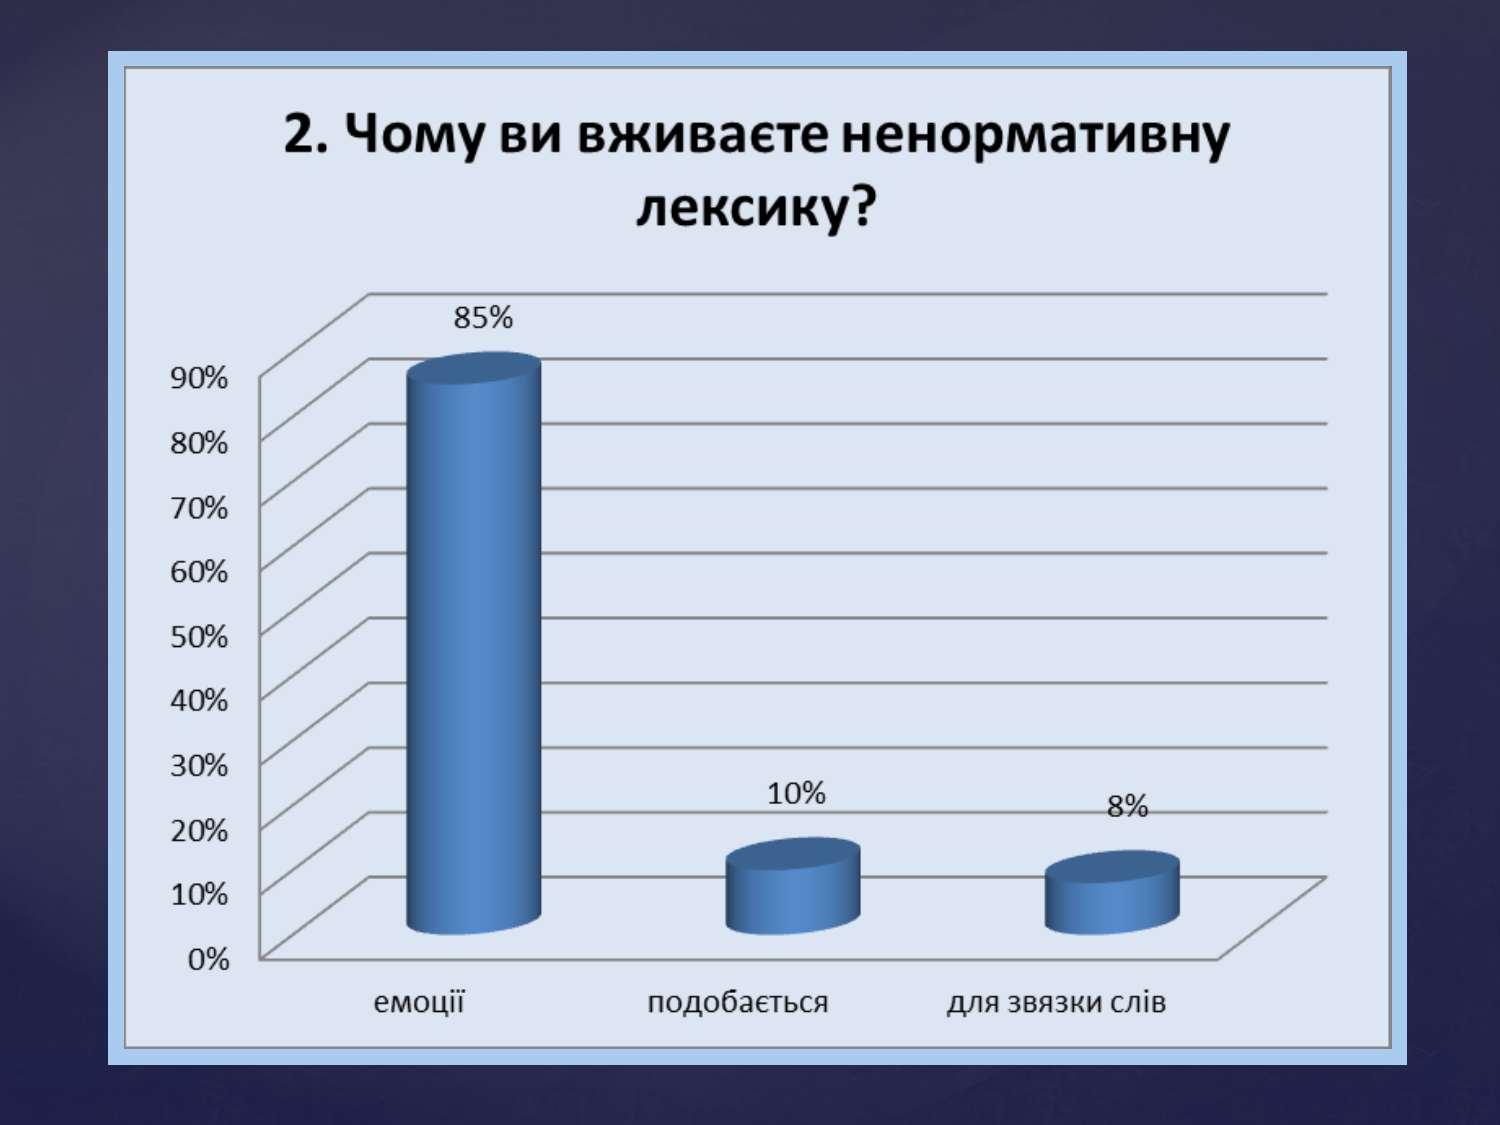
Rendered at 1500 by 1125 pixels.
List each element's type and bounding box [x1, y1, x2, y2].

picture [123, 65, 1393, 1050]
